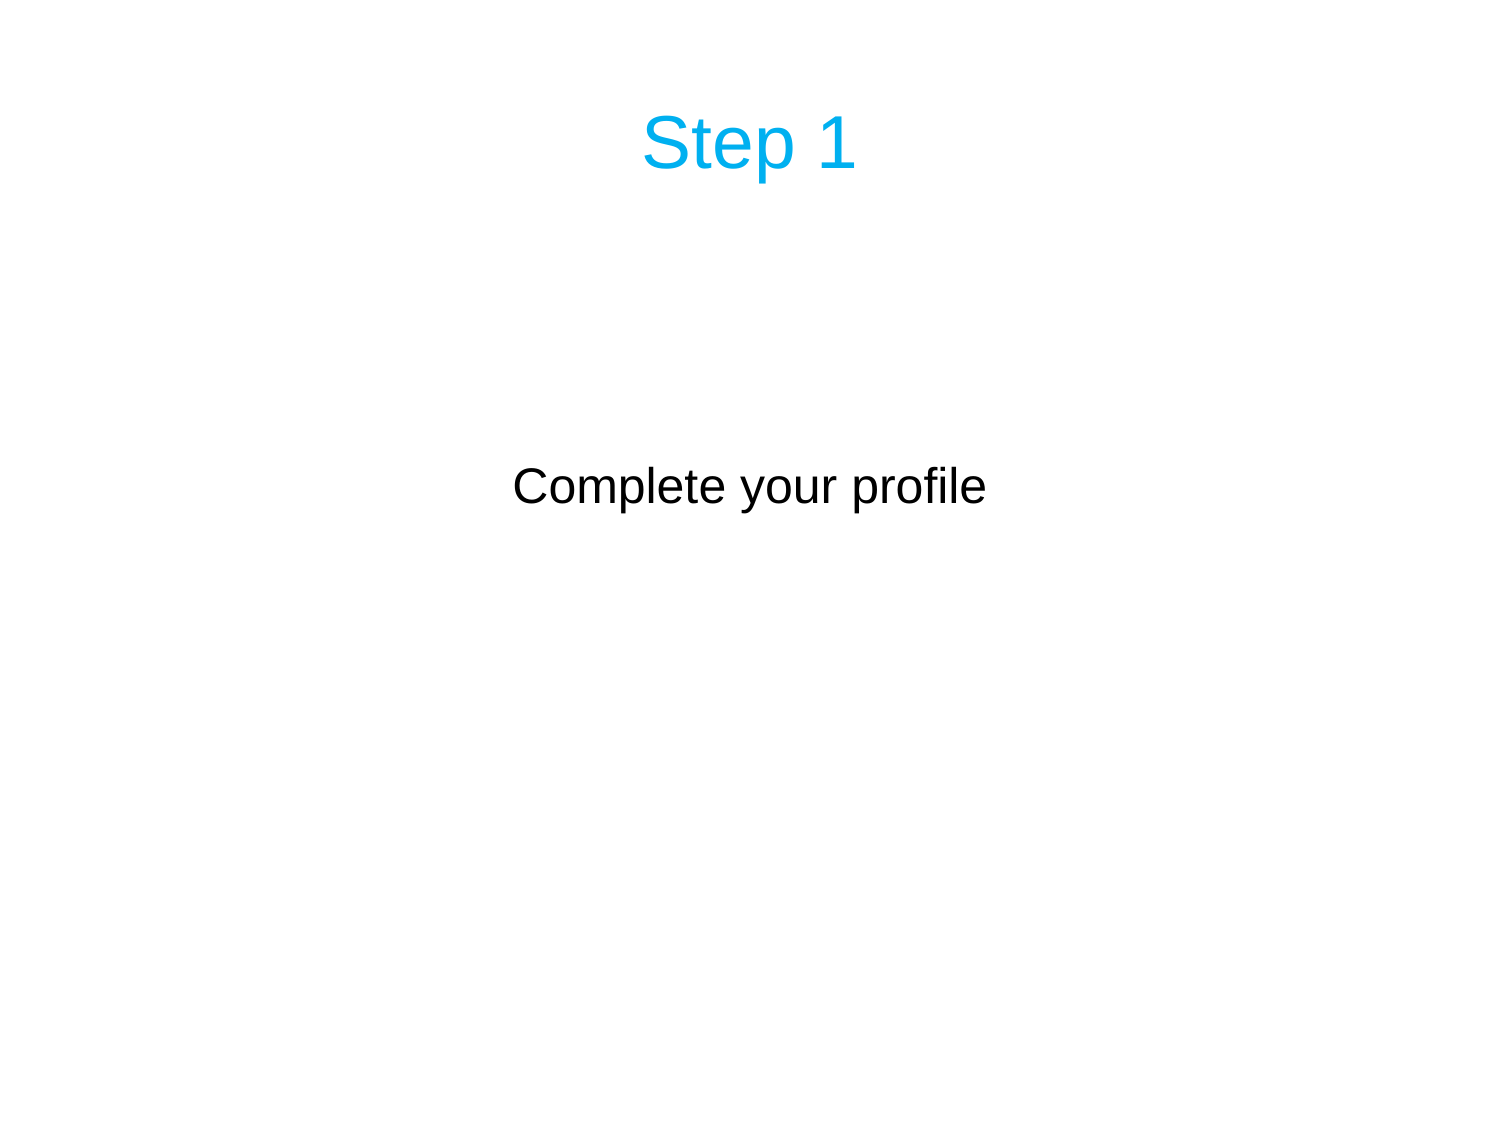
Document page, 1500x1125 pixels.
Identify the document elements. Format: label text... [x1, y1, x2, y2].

title Step 1 [75, 45, 1425, 233]
list Complete your profile [75, 262, 1425, 1005]
